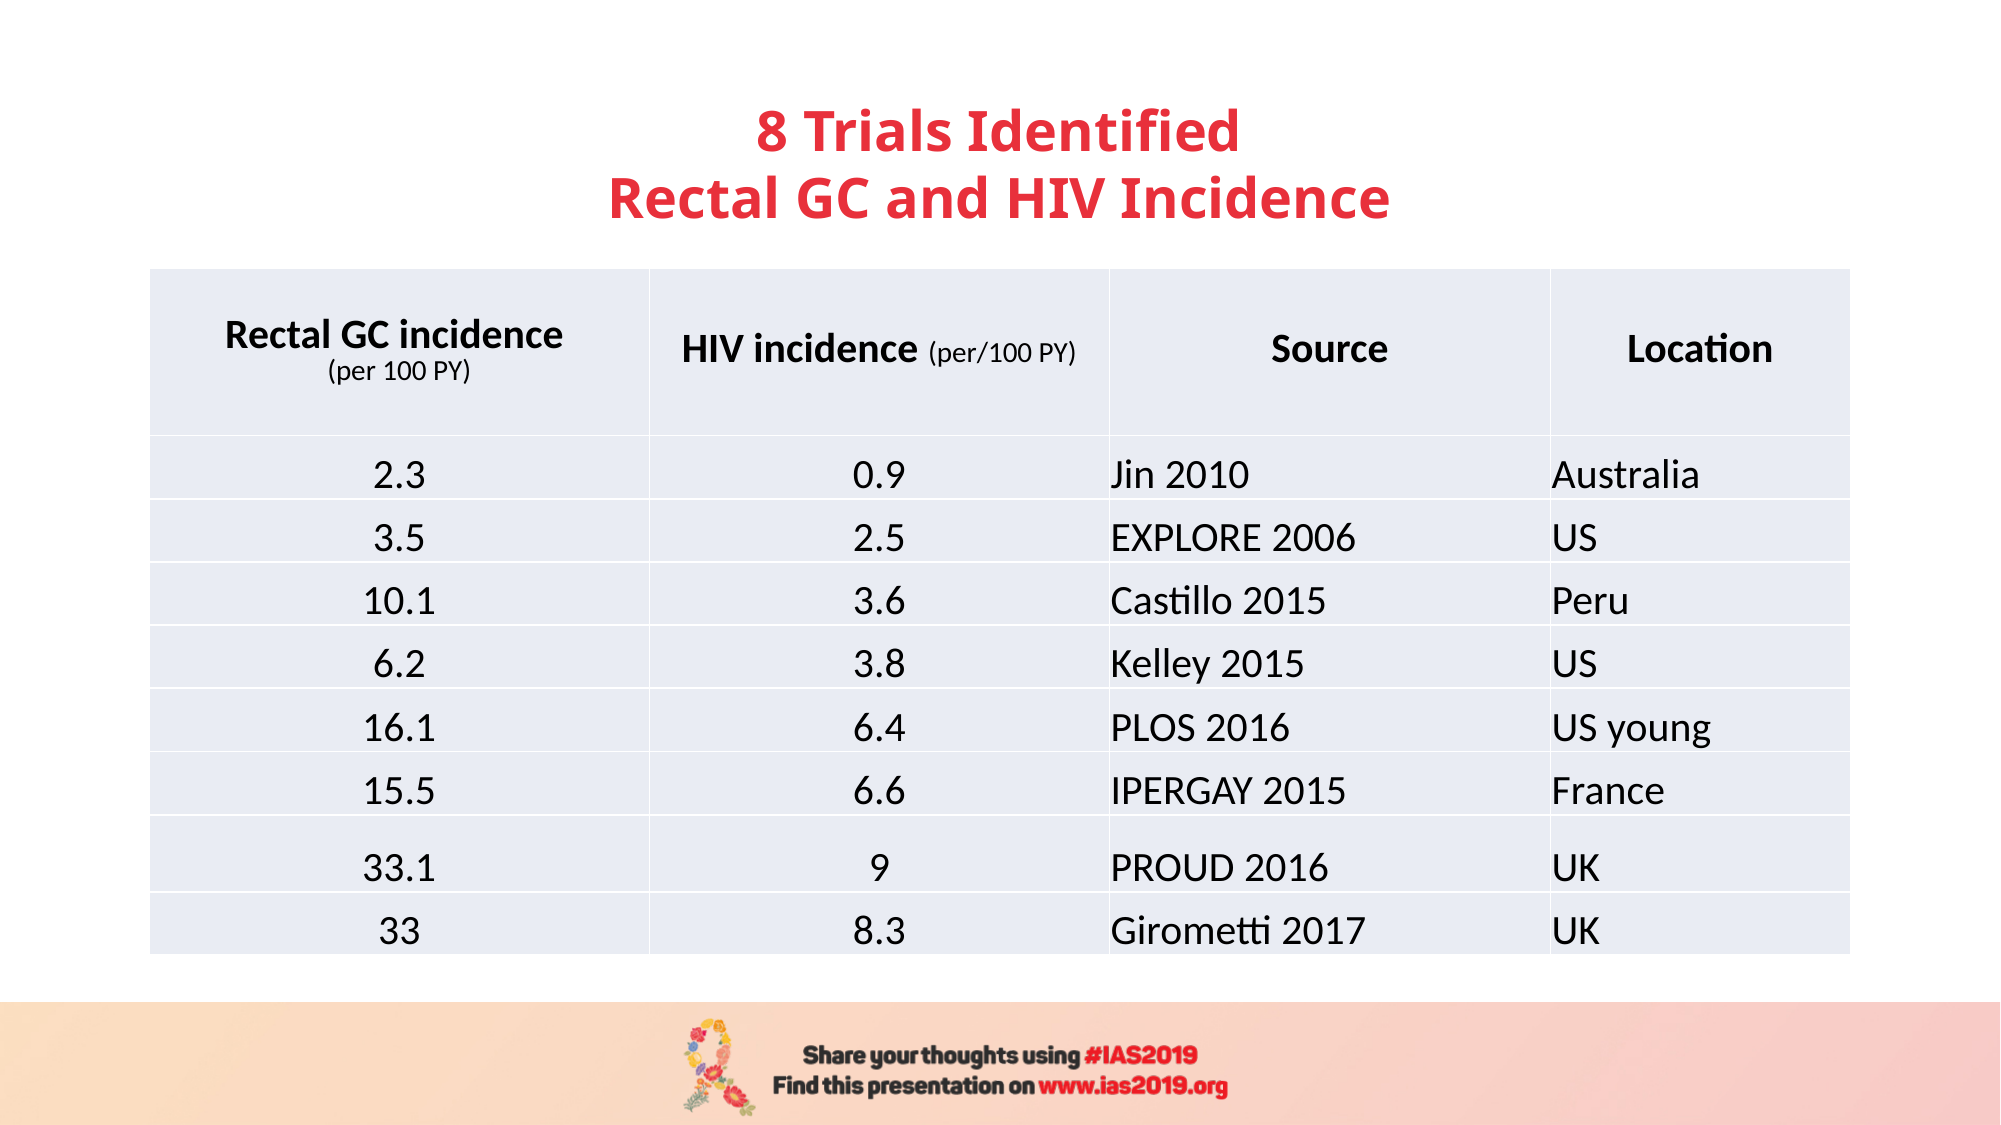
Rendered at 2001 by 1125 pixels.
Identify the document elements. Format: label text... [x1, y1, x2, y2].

table_cell Jin 2010 [1110, 436, 1550, 498]
table_cell US [1551, 500, 1850, 561]
table_cell 6.2 [150, 626, 649, 687]
table_cell 2.3 [150, 436, 649, 498]
table_cell Australia [1551, 436, 1850, 498]
table_cell US young [1551, 689, 1850, 751]
table_cell UK [1551, 816, 1850, 891]
table_header Location [1551, 269, 1850, 435]
table_cell IPERGAY 2015 [1110, 752, 1550, 814]
table_cell 33.1 [150, 816, 649, 891]
table_cell PROUD 2016 [1110, 816, 1550, 891]
table_cell France [1551, 752, 1850, 814]
table_cell Kelley 2015 [1110, 626, 1550, 687]
table_cell 0.9 [650, 436, 1109, 498]
table_cell Peru [1551, 563, 1850, 624]
table_cell 10.1 [150, 563, 649, 624]
table_cell 6.6 [650, 752, 1109, 814]
table_cell 6.4 [650, 689, 1109, 751]
table_header Source [1110, 269, 1550, 435]
title 8 Trials Identified Rectal GC and HIV Incidence [324, 87, 1675, 238]
table_cell 3.8 [650, 626, 1109, 687]
table_header Rectal GC incidence (per 100 PY) [150, 269, 649, 435]
table_cell 15.5 [150, 752, 649, 814]
table_cell Castillo 2015 [1110, 563, 1550, 624]
table_cell Girometti 2017 [1110, 893, 1550, 954]
table_cell US [1551, 626, 1850, 687]
table_cell 9 [650, 816, 1109, 891]
table_cell 8.3 [650, 893, 1109, 954]
table_cell 2.5 [650, 500, 1109, 561]
table_cell 33 [150, 893, 649, 954]
table_cell PLOS 2016 [1110, 689, 1550, 751]
table_cell 3.5 [150, 500, 649, 561]
table_cell 16.1 [150, 689, 649, 751]
table_header HIV incidence (per/100 PY) [650, 269, 1109, 435]
table_cell UK [1551, 893, 1850, 954]
table_cell EXPLORE 2006 [1110, 500, 1550, 561]
table_cell 3.6 [650, 563, 1109, 624]
picture [0, 1002, 2001, 1125]
